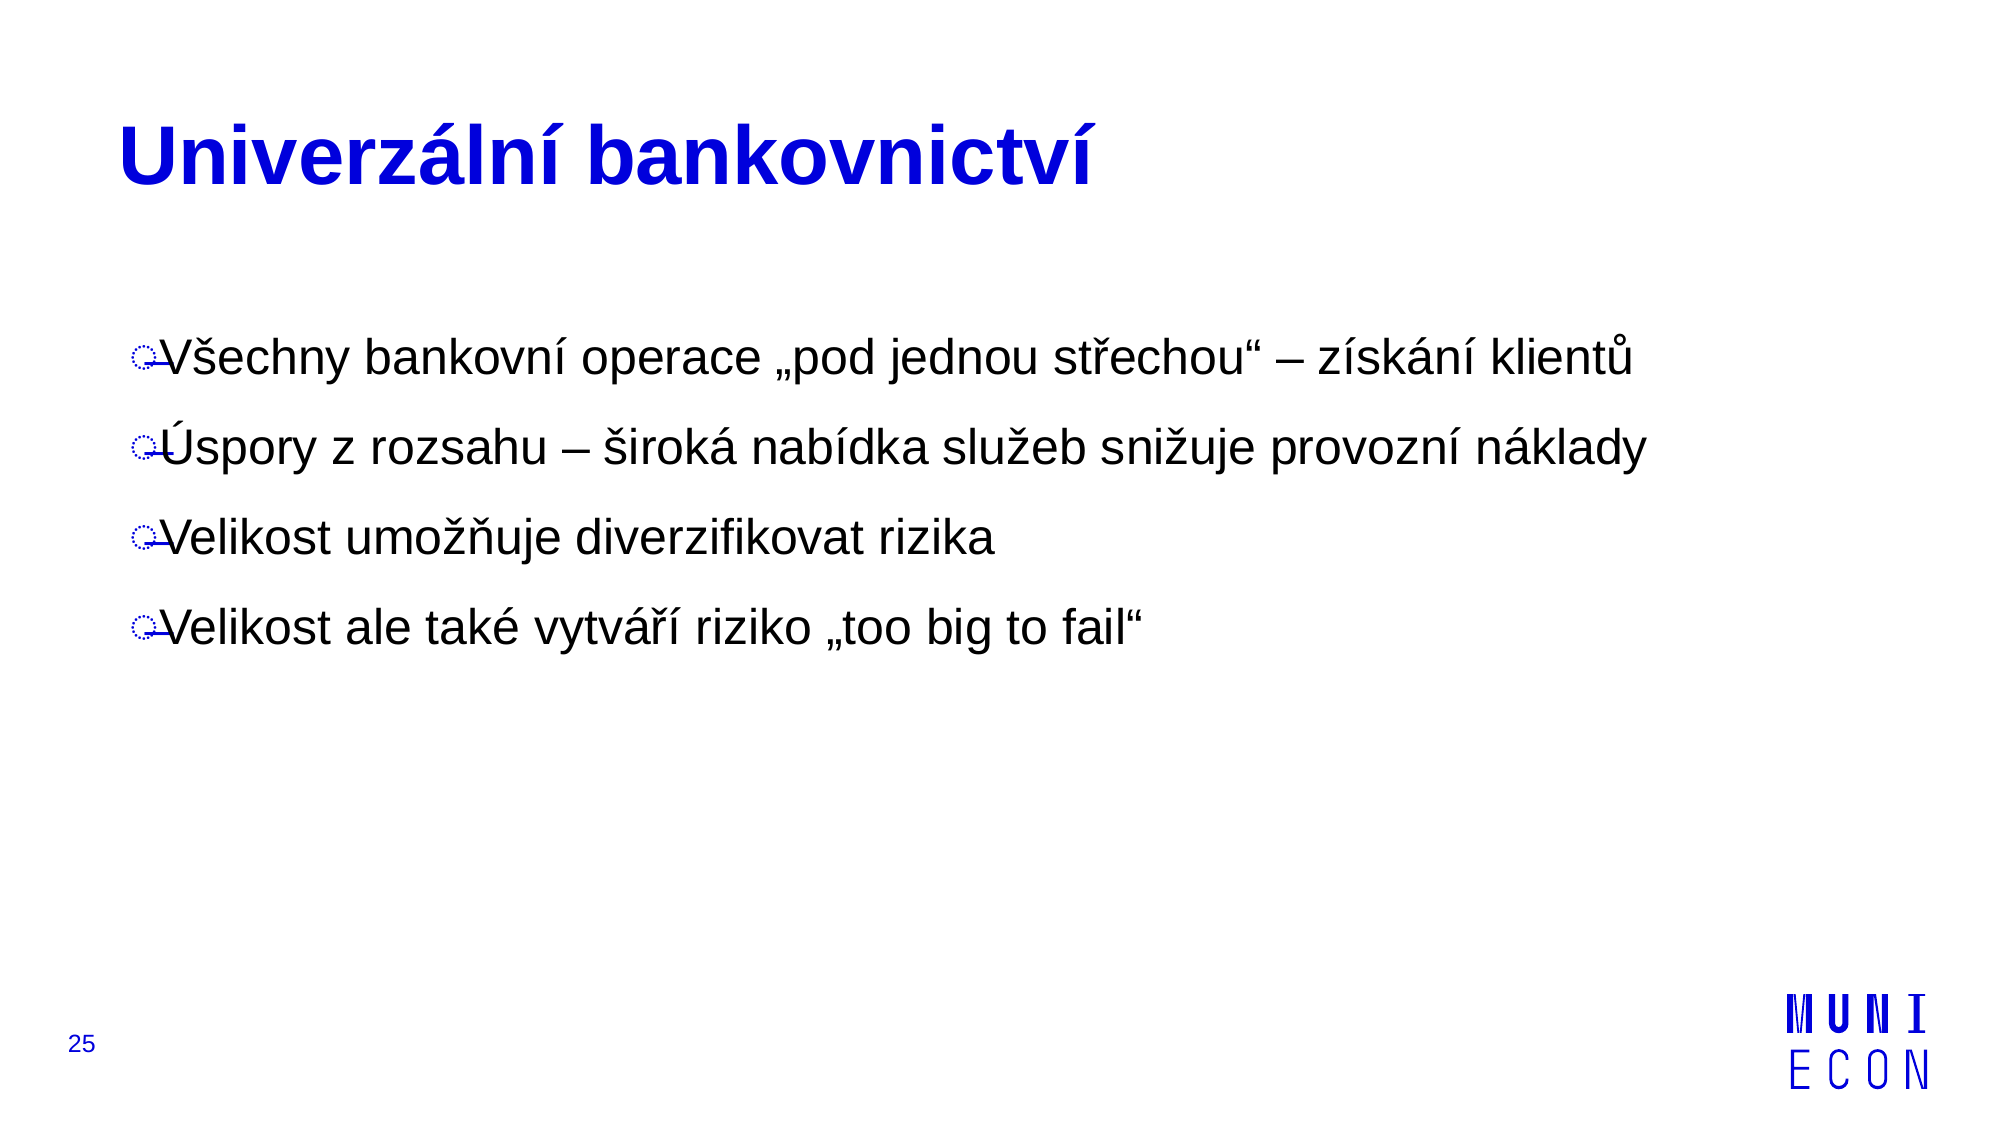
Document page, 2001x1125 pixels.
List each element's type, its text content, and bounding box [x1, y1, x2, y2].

slide_number 25 [67, 1021, 110, 1063]
title Univerzální bankovnictví [118, 118, 1883, 193]
list Všechny bankovní operace „pod jednou střechou“ – získání klientů Úspory z rozsahu – široká nabídka služeb snižuje provozní náklady Velikost umožňuje diverzifikovat rizika Velikost ale také vytváří riziko „too big to fail“ [118, 234, 1831, 1022]
